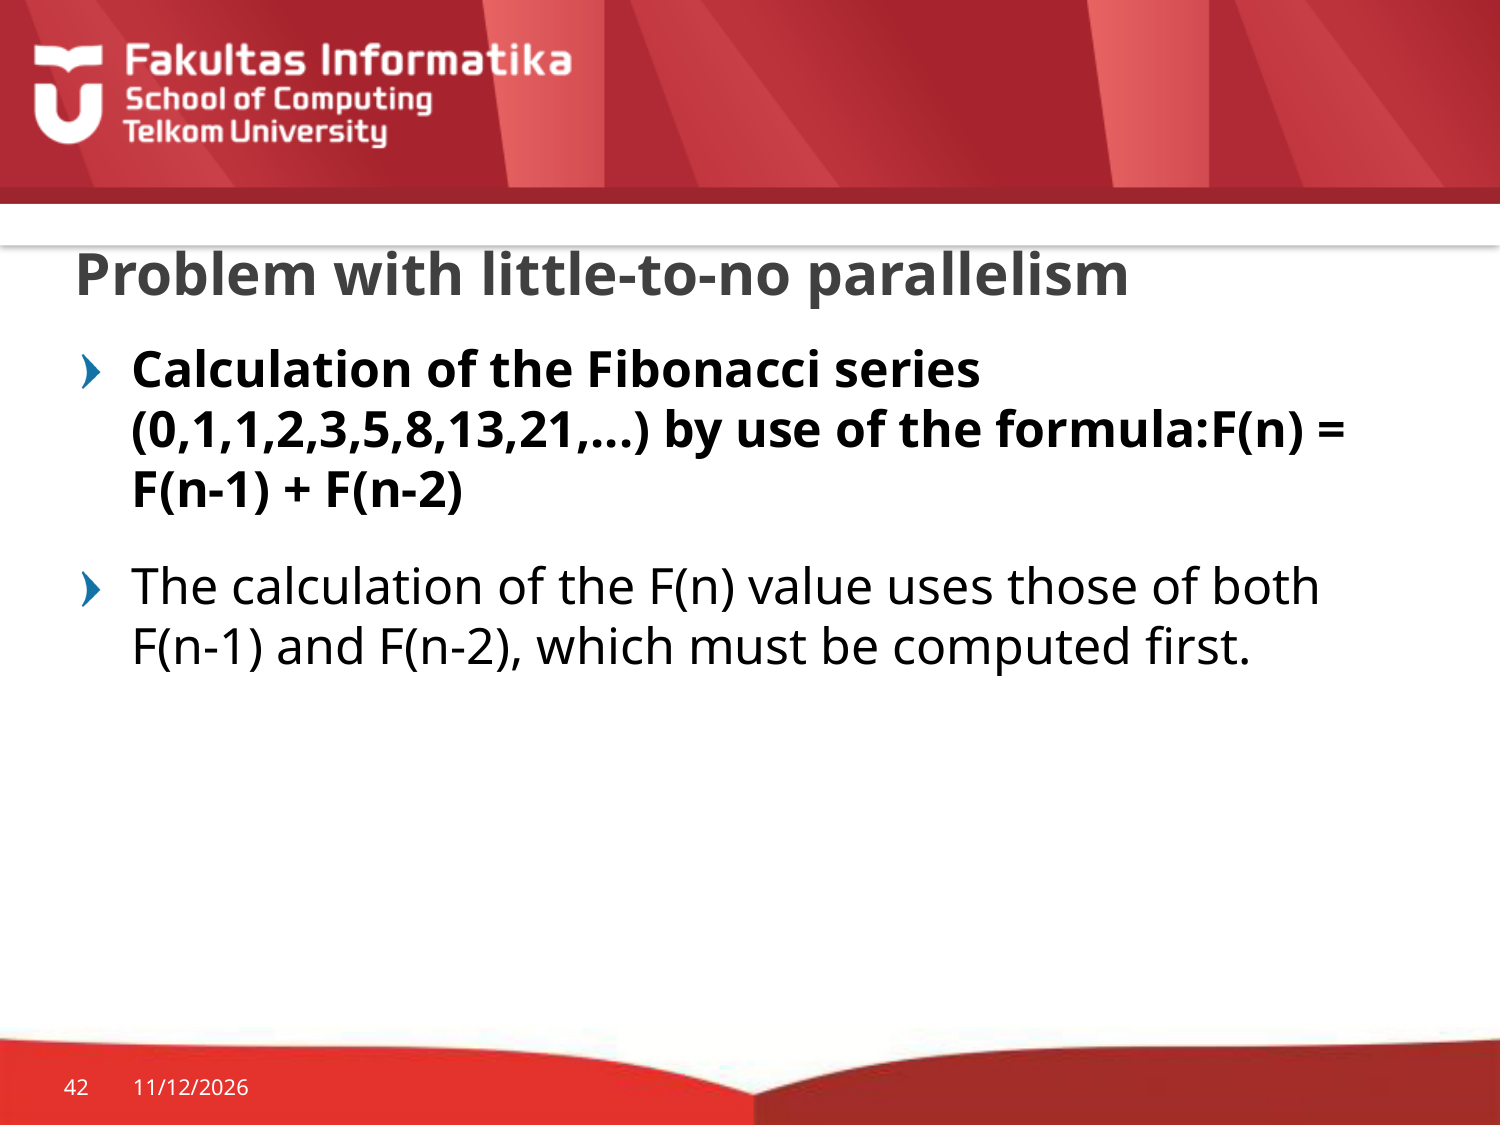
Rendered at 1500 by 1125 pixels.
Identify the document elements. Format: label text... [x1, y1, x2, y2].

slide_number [132, 1058, 403, 1119]
picture [0, 1024, 1500, 1125]
picture [0, 0, 1500, 203]
slide_number 42 [63, 1058, 123, 1119]
title Problem with little-to-no parallelism [59, 219, 1426, 325]
picture [75, 343, 104, 391]
picture [75, 560, 104, 609]
list Calculation of the Fibonacci series (0,1,1,2,3,5,8,13,21,...) by use of the formula:F(n) = F(n-1) + F(n-2) The calculation of the F(n) value uses those of both F(n-1) and F(n-2), which must be computed first. [60, 329, 1426, 990]
